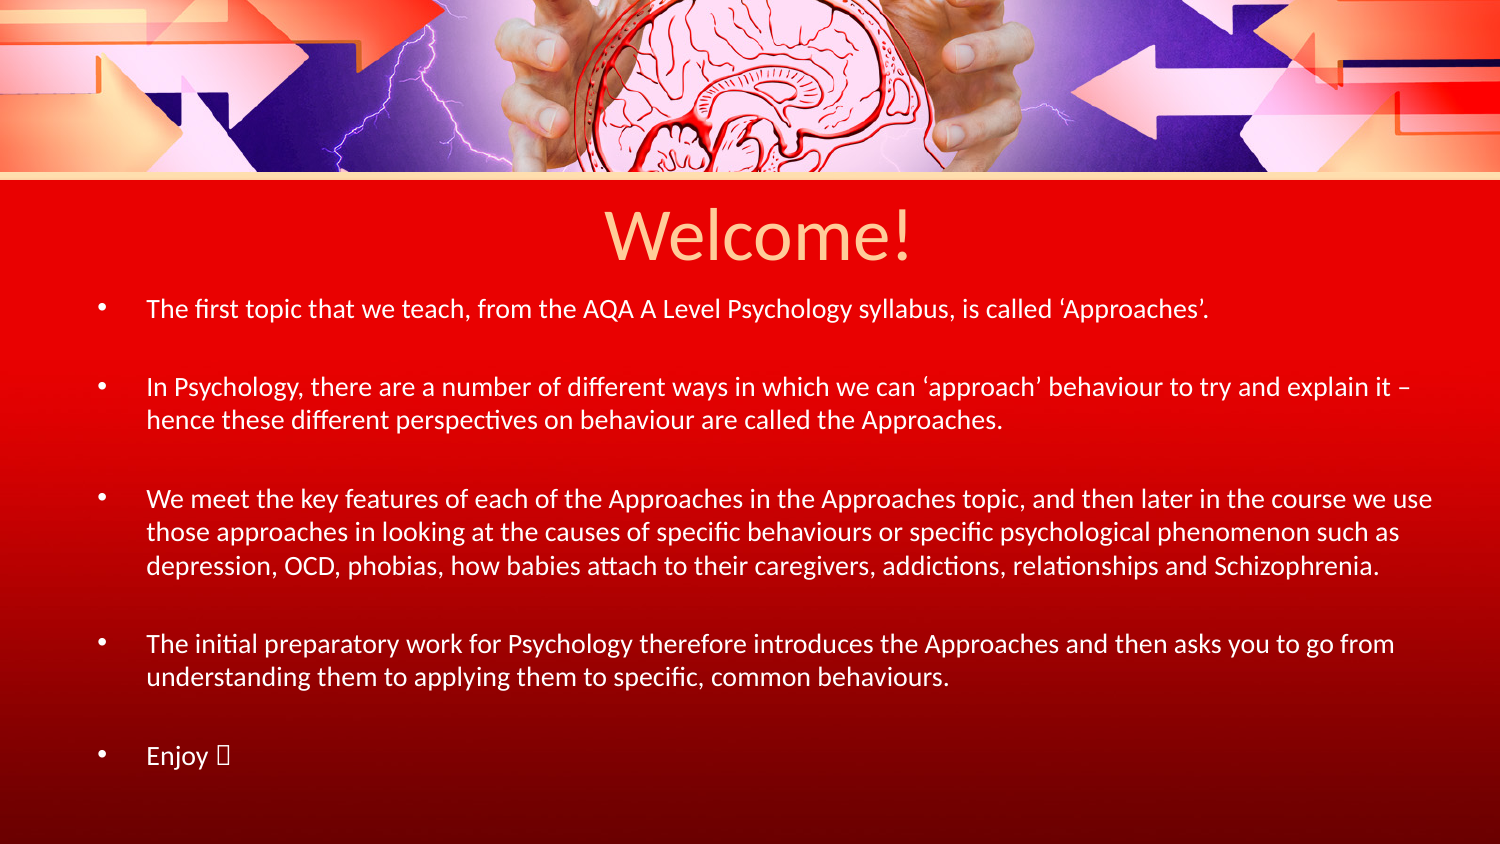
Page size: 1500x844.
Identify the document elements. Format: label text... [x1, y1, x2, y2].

title Welcome! [82, 167, 1438, 282]
picture [0, 0, 1500, 844]
list The first topic that we teach, from the AQA A Level Psychology syllabus, is called ‘Approaches’. In Psychology, there are a number of different ways in which we can ‘approach’ behaviour to try and explain it – hence these different perspectives on behaviour are called the Approaches. We meet the key features of each of the Approaches in the Approaches topic, and then later in the course we use those approaches in looking at the causes of specific behaviours or specific psychological phenomenon such as depression, OCD, phobias, how babies attach to their caregivers, addictions, relationships and Schizophrenia. The initial preparatory work for Psychology therefore introduces the Approaches and then asks you to go from understanding them to applying them to specific, common behaviours. Enjoy  [82, 282, 1465, 781]
